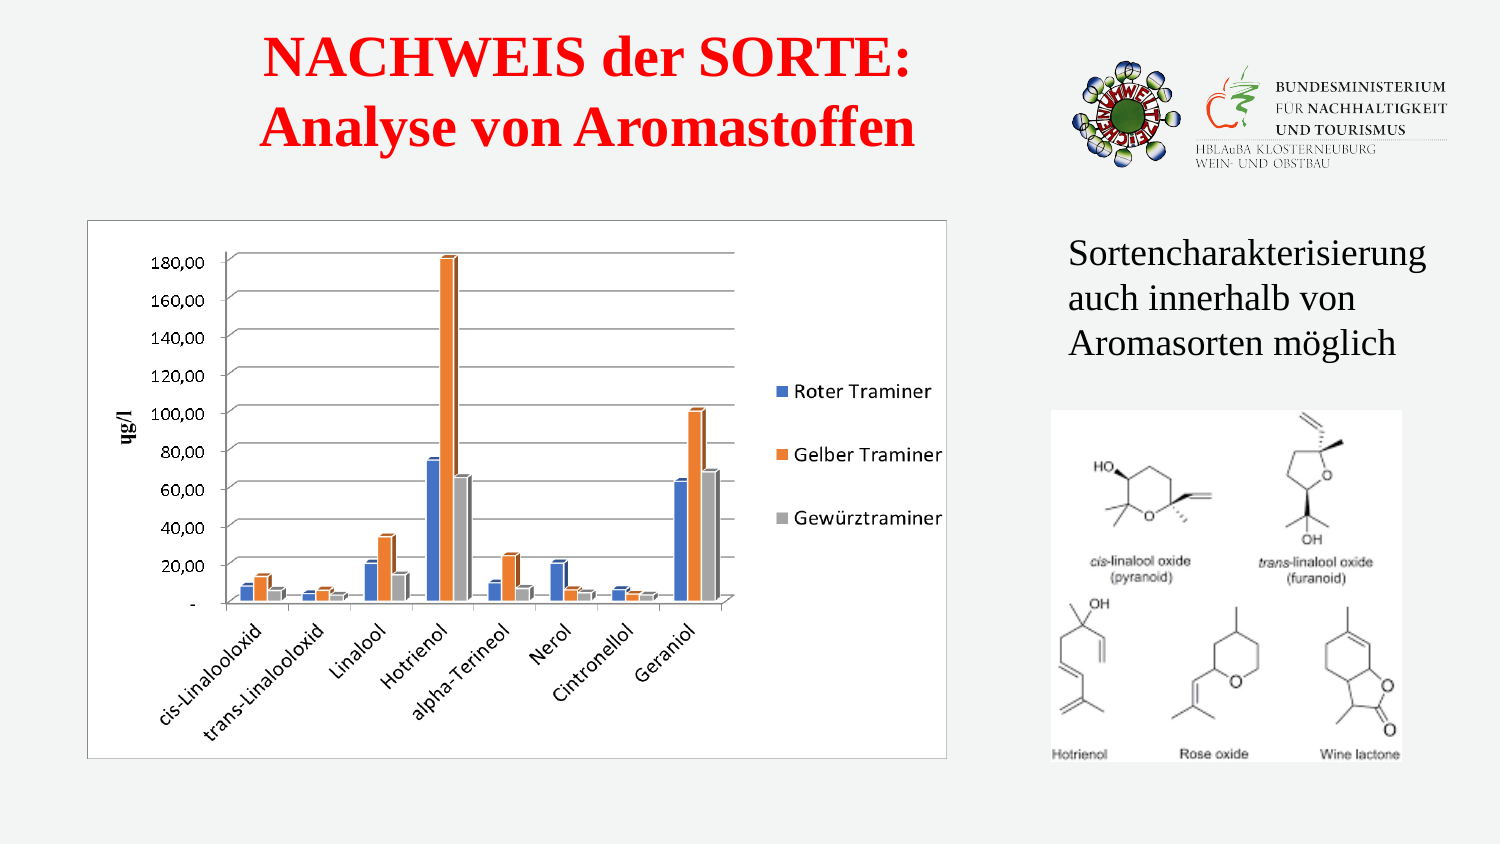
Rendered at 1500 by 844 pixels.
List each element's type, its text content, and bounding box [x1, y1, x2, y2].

picture [1071, 60, 1182, 168]
text_box Sortencharakterisierung auch innerhalb von Aromasorten möglich [1053, 220, 1443, 371]
text_box NACHWEIS der SORTE: Analyse von Aromastoffen [244, 10, 947, 166]
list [87, 220, 947, 760]
picture [1195, 60, 1448, 168]
picture [1051, 409, 1402, 762]
